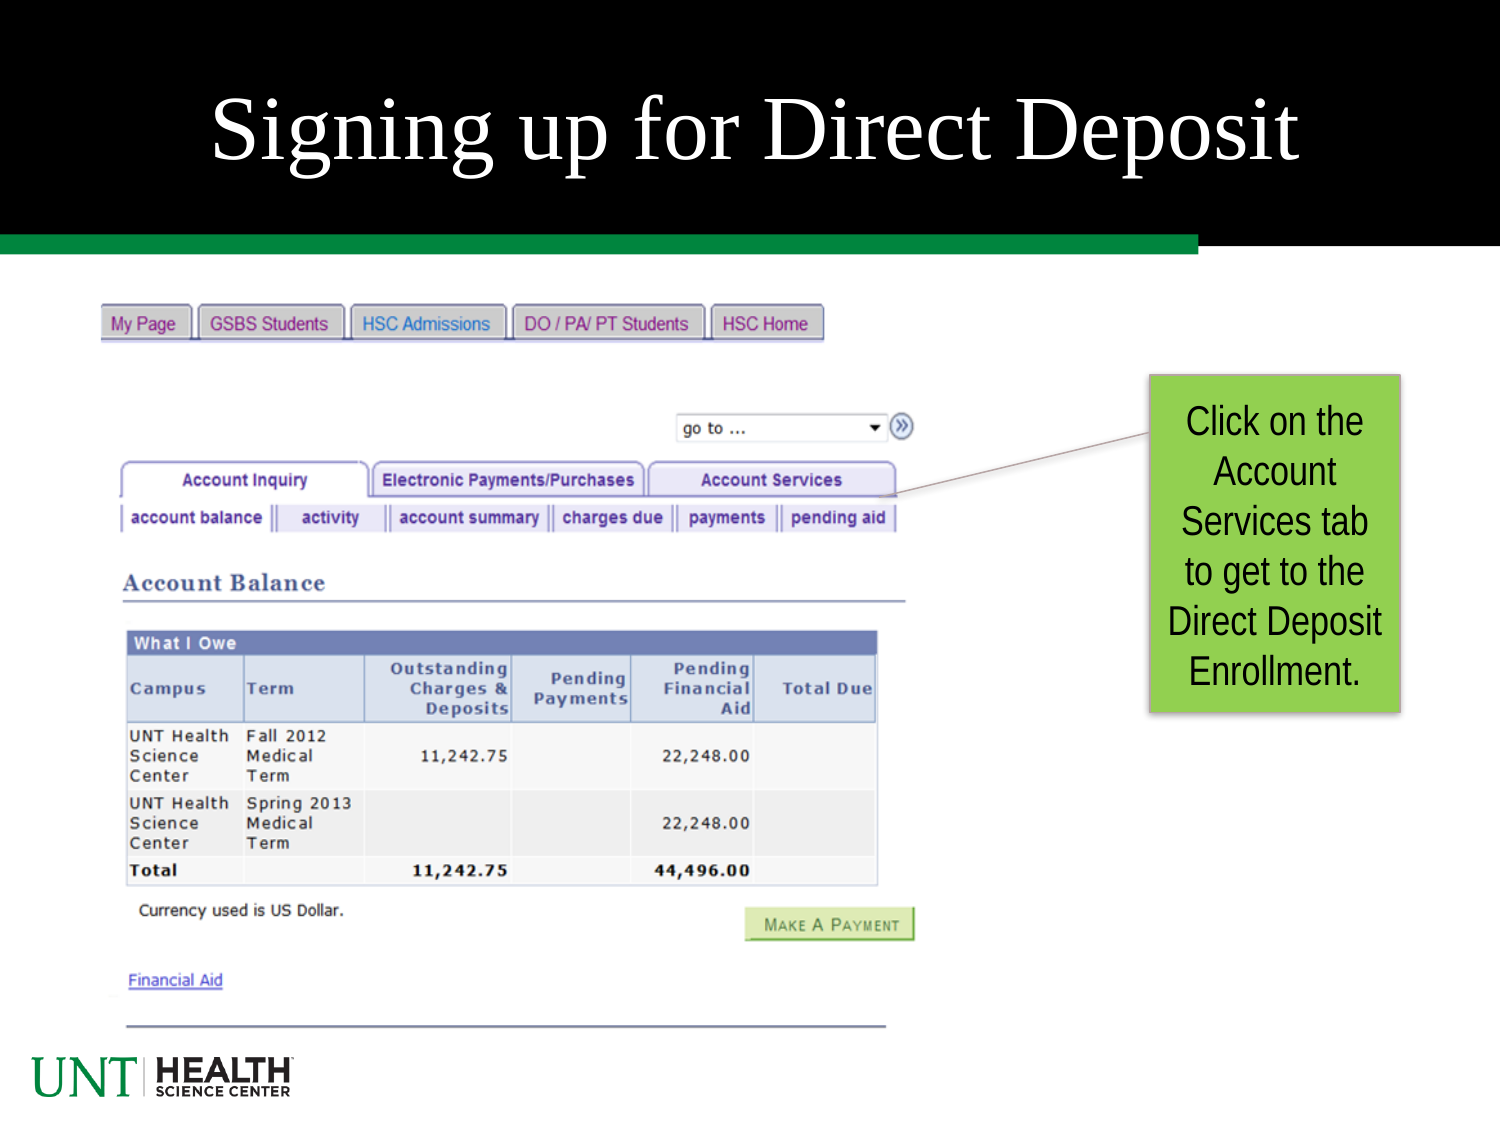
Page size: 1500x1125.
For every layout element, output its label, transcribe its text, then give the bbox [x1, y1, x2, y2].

picture [31, 1057, 294, 1097]
picture [87, 287, 976, 1045]
text_box Click on the Account Services tab to get to the Direct Deposit Enrollment. [979, 374, 1401, 713]
title Signing up for Direct Deposit [62, 45, 1450, 202]
